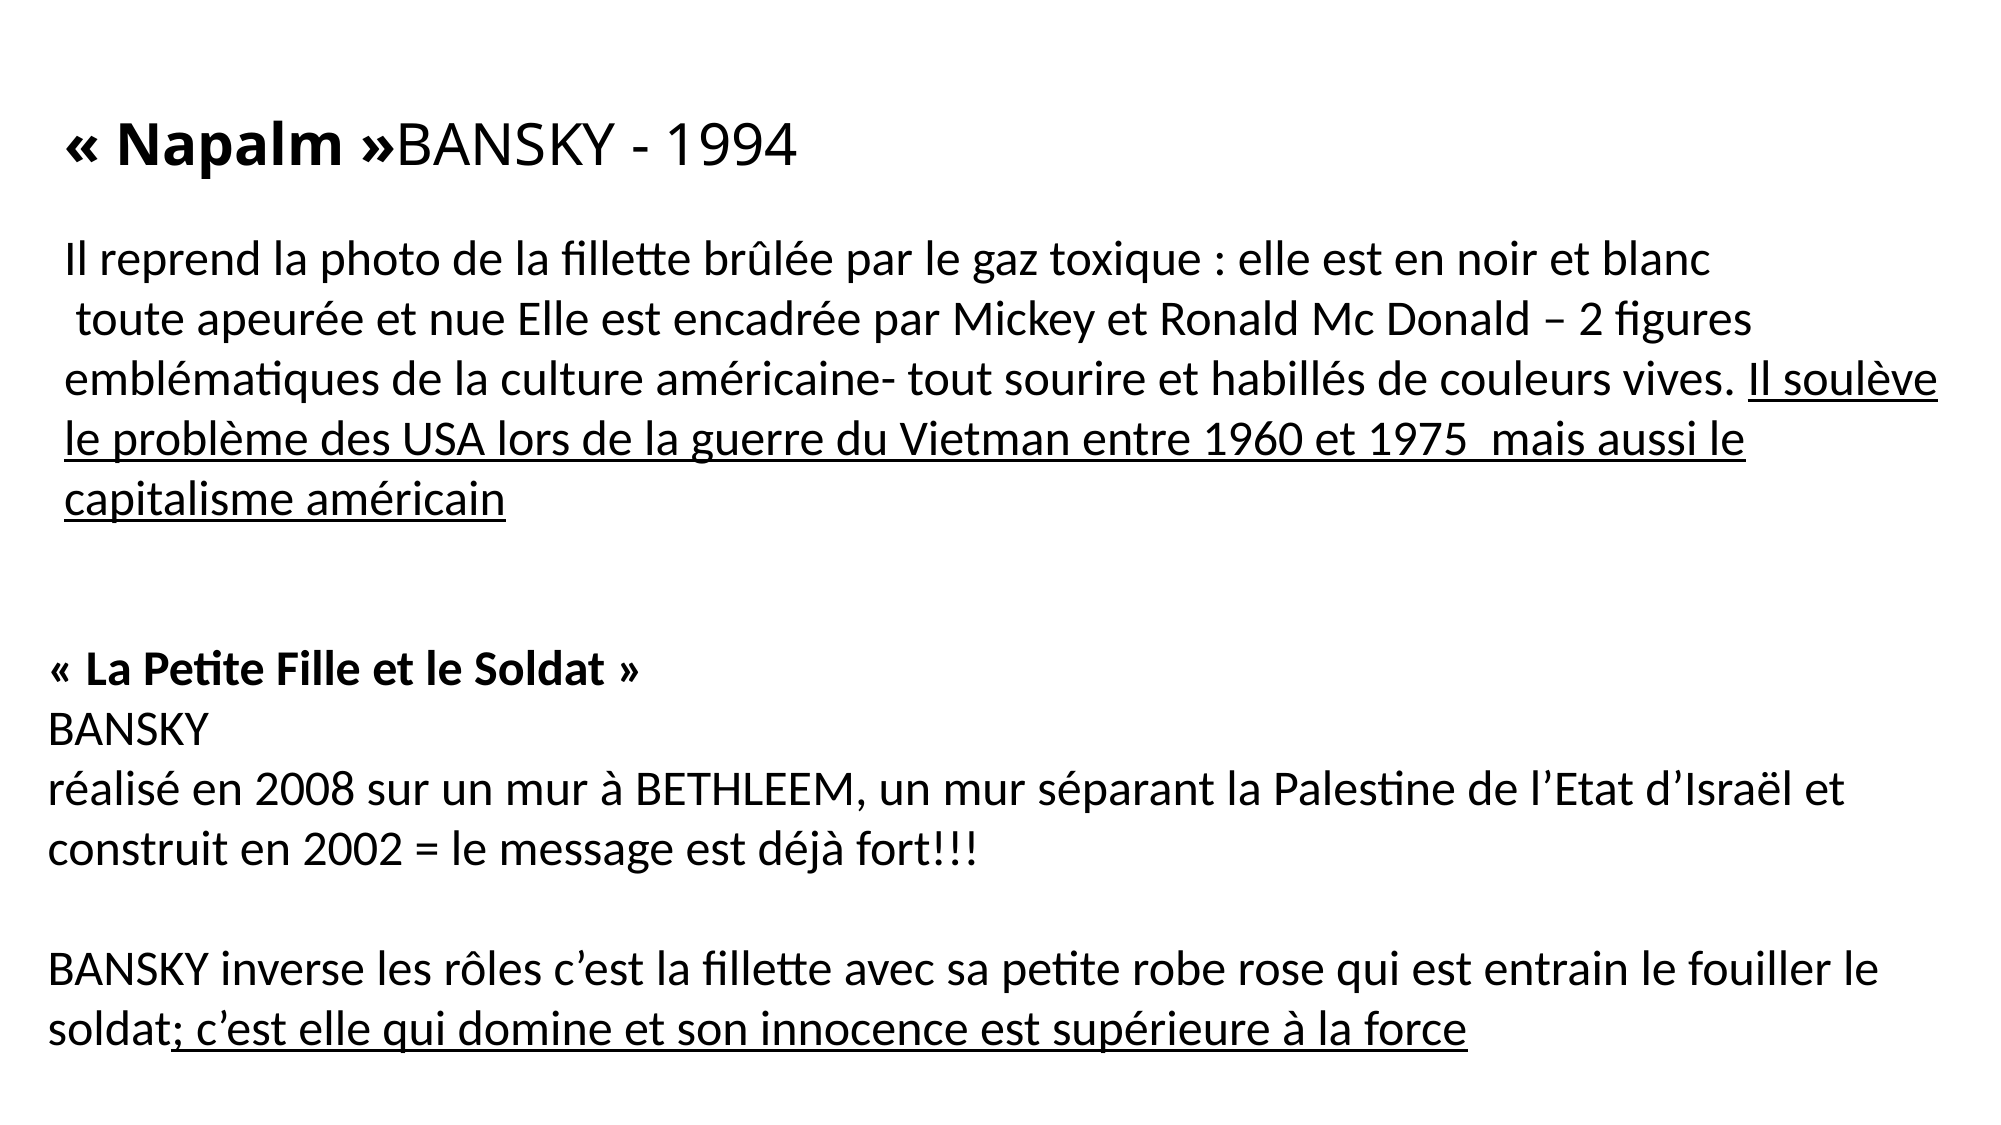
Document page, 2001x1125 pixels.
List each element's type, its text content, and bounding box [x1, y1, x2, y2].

title « Napalm »BANSKY - 1994 [49, 38, 1878, 218]
text_box « La Petite Fille et le Soldat » BANSKY réalisé en 2008 sur un mur à BETHLEEM, un mur séparant la Palestine de l’Etat d’Israël et construit en 2002 = le message est déjà fort!!! BANSKY inverse les rôles c’est la fillette avec sa petite robe rose qui est entrain le fouiller le soldat; c’est elle qui domine et son innocence est supérieure à la force [32, 628, 1957, 1063]
text_box Il reprend la photo de la fillette brûlée par le gaz toxique : elle est en noir et blanc toute apeurée et nue Elle est encadrée par Mickey et Ronald Mc Donald – 2 figures emblématiques de la culture américaine- tout sourire et habillés de couleurs vives. Il soulève le problème des USA lors de la guerre du Vietman entre 1960 et 1975 mais aussi le capitalisme américain [49, 218, 1998, 533]
